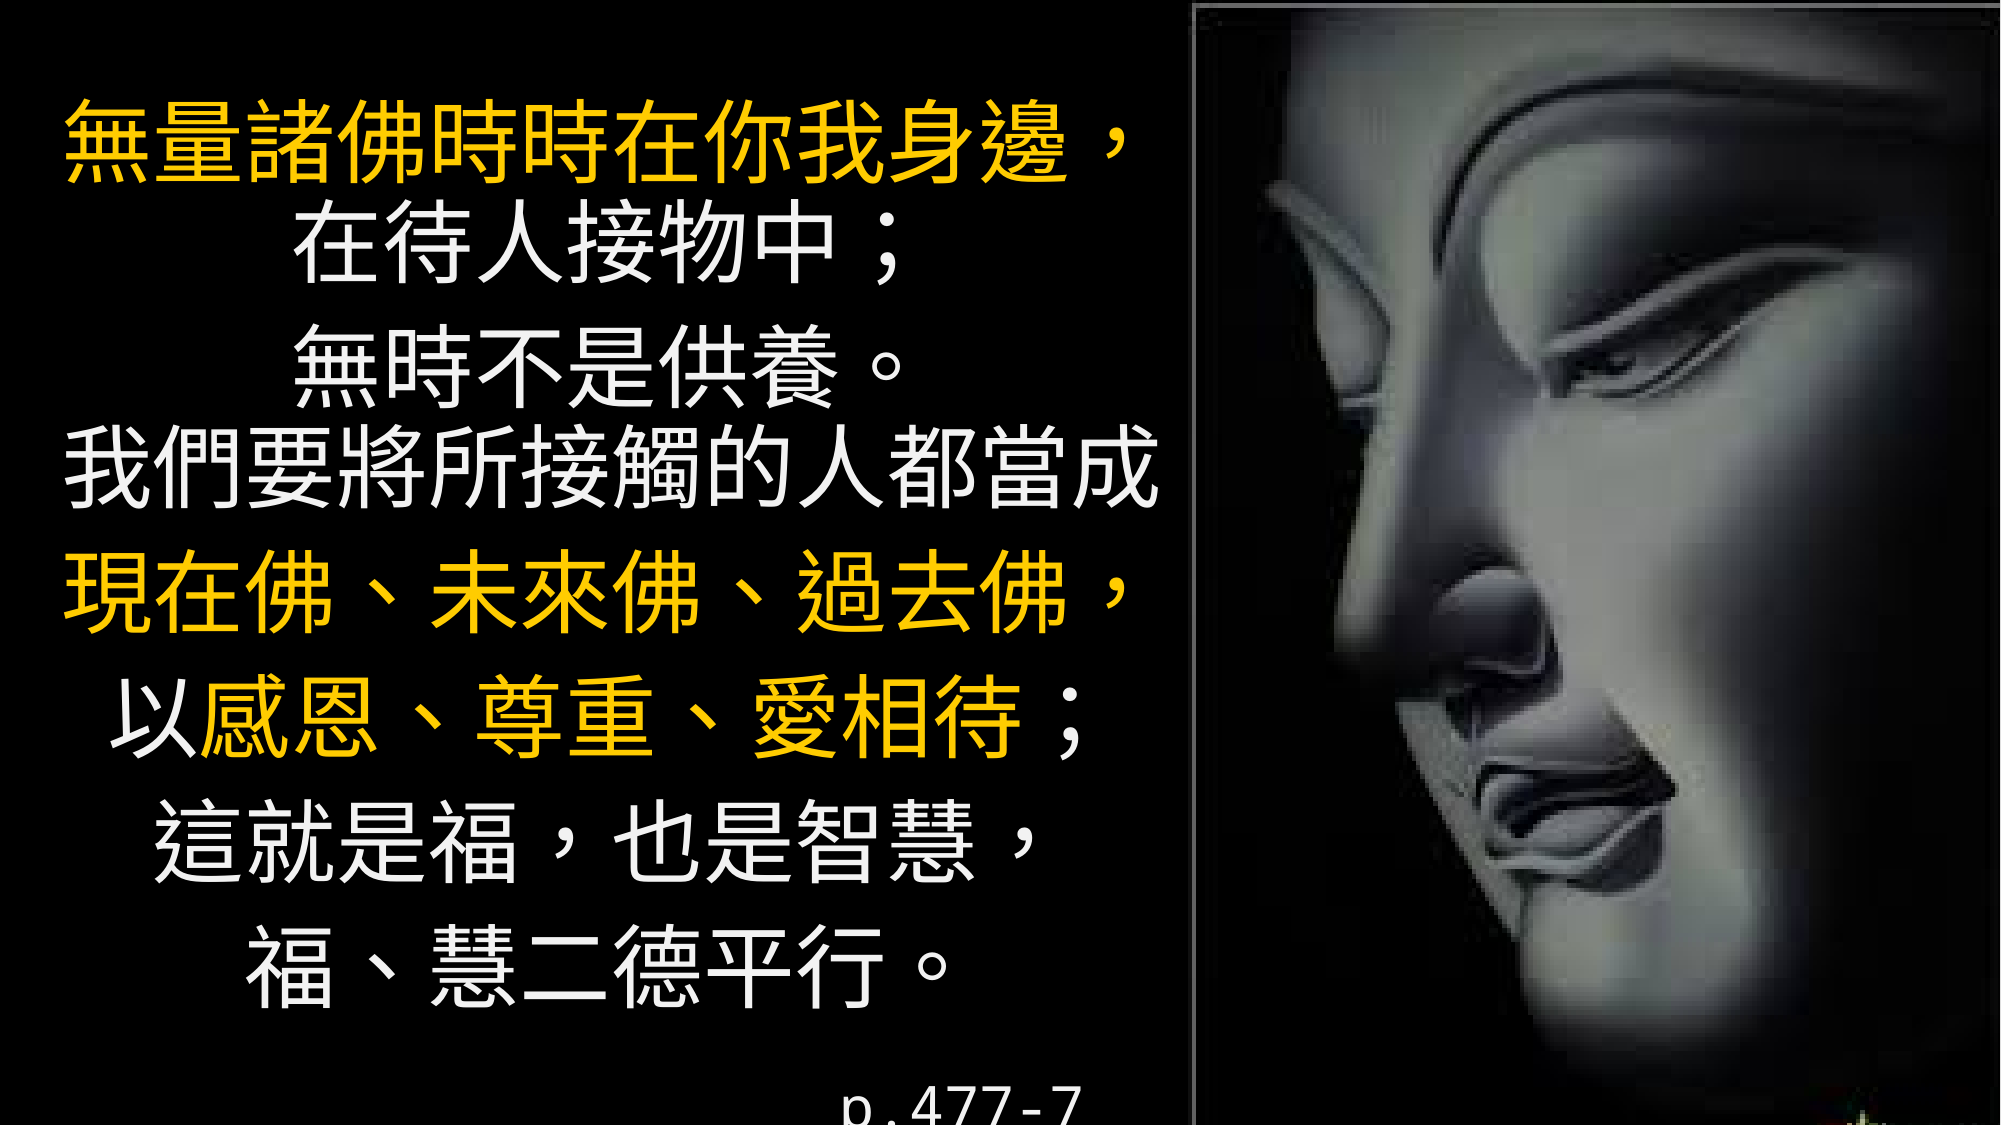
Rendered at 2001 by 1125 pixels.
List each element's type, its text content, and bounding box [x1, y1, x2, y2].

picture [1188, 0, 2000, 1125]
text_box 無量諸佛時時在你我身邊， 在待人接物中； 無時不是供養。 我們要將所接觸的人都當成 現在佛、未來佛、過去佛， 以感恩、尊重、愛相待； 這就是福，也是智慧， 福、慧二德平行。 p.477-7 [34, 87, 1188, 1009]
